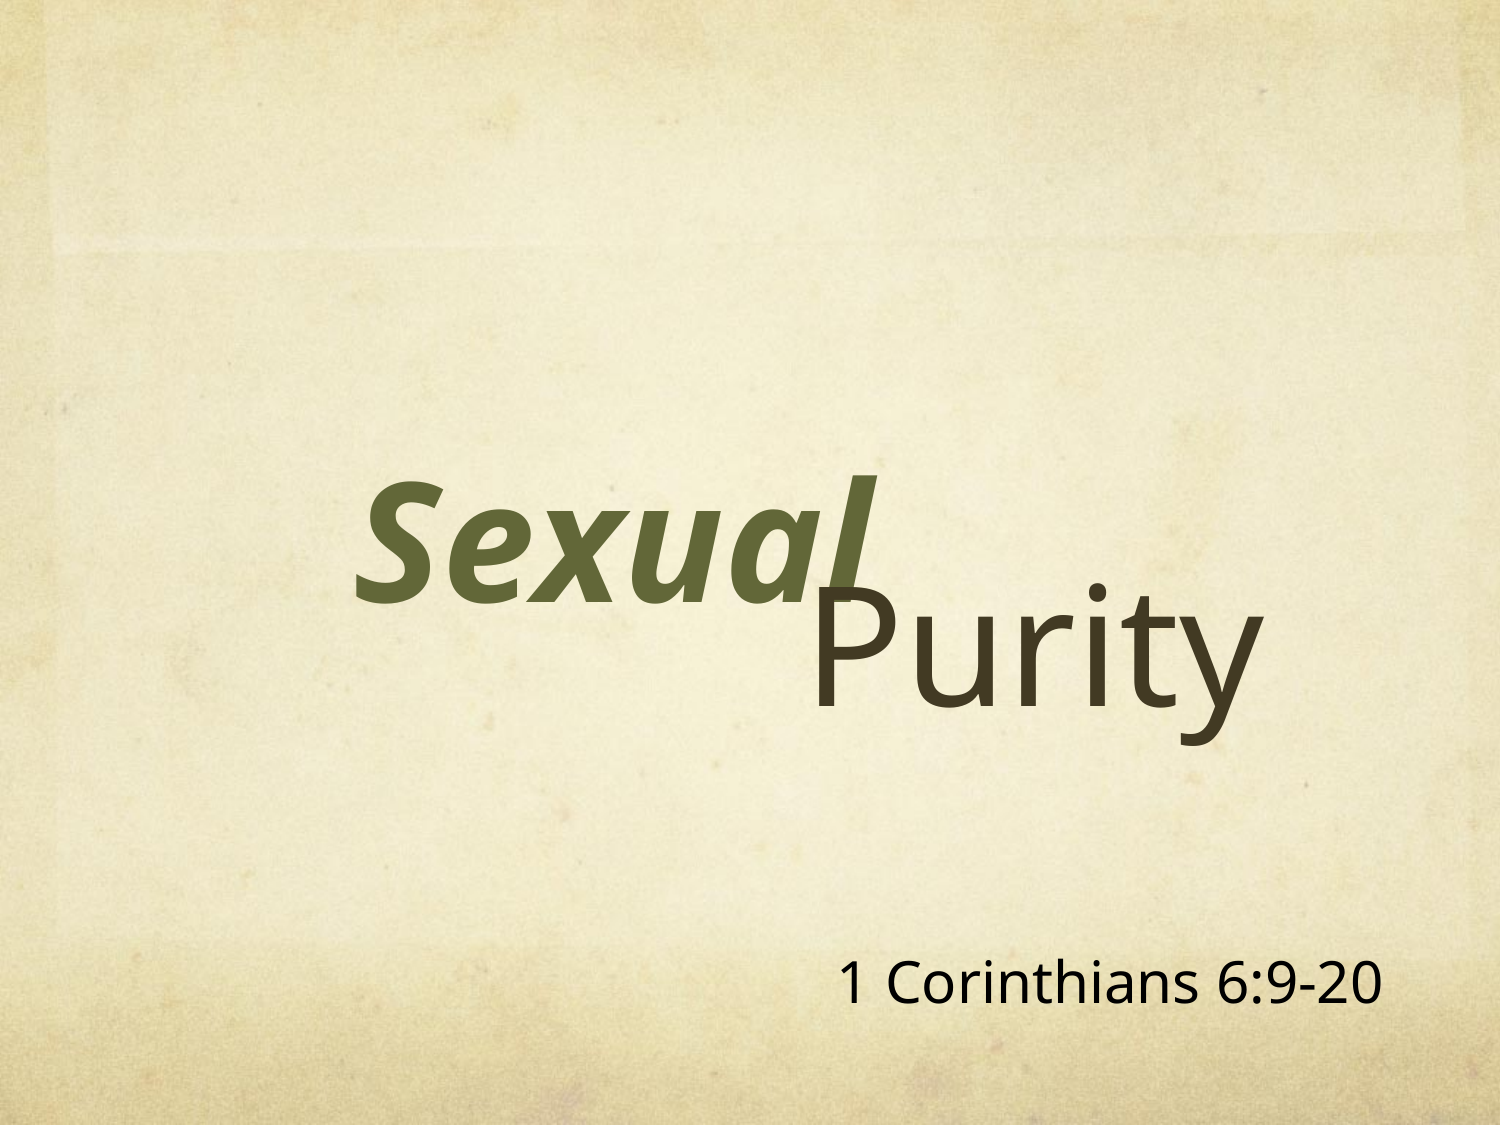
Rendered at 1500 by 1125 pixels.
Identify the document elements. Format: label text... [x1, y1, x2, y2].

title Sexual Purity [346, 62, 1447, 740]
subtitle 1 Corinthians 6:9-20 [821, 961, 1447, 1061]
picture [0, 0, 1500, 1125]
